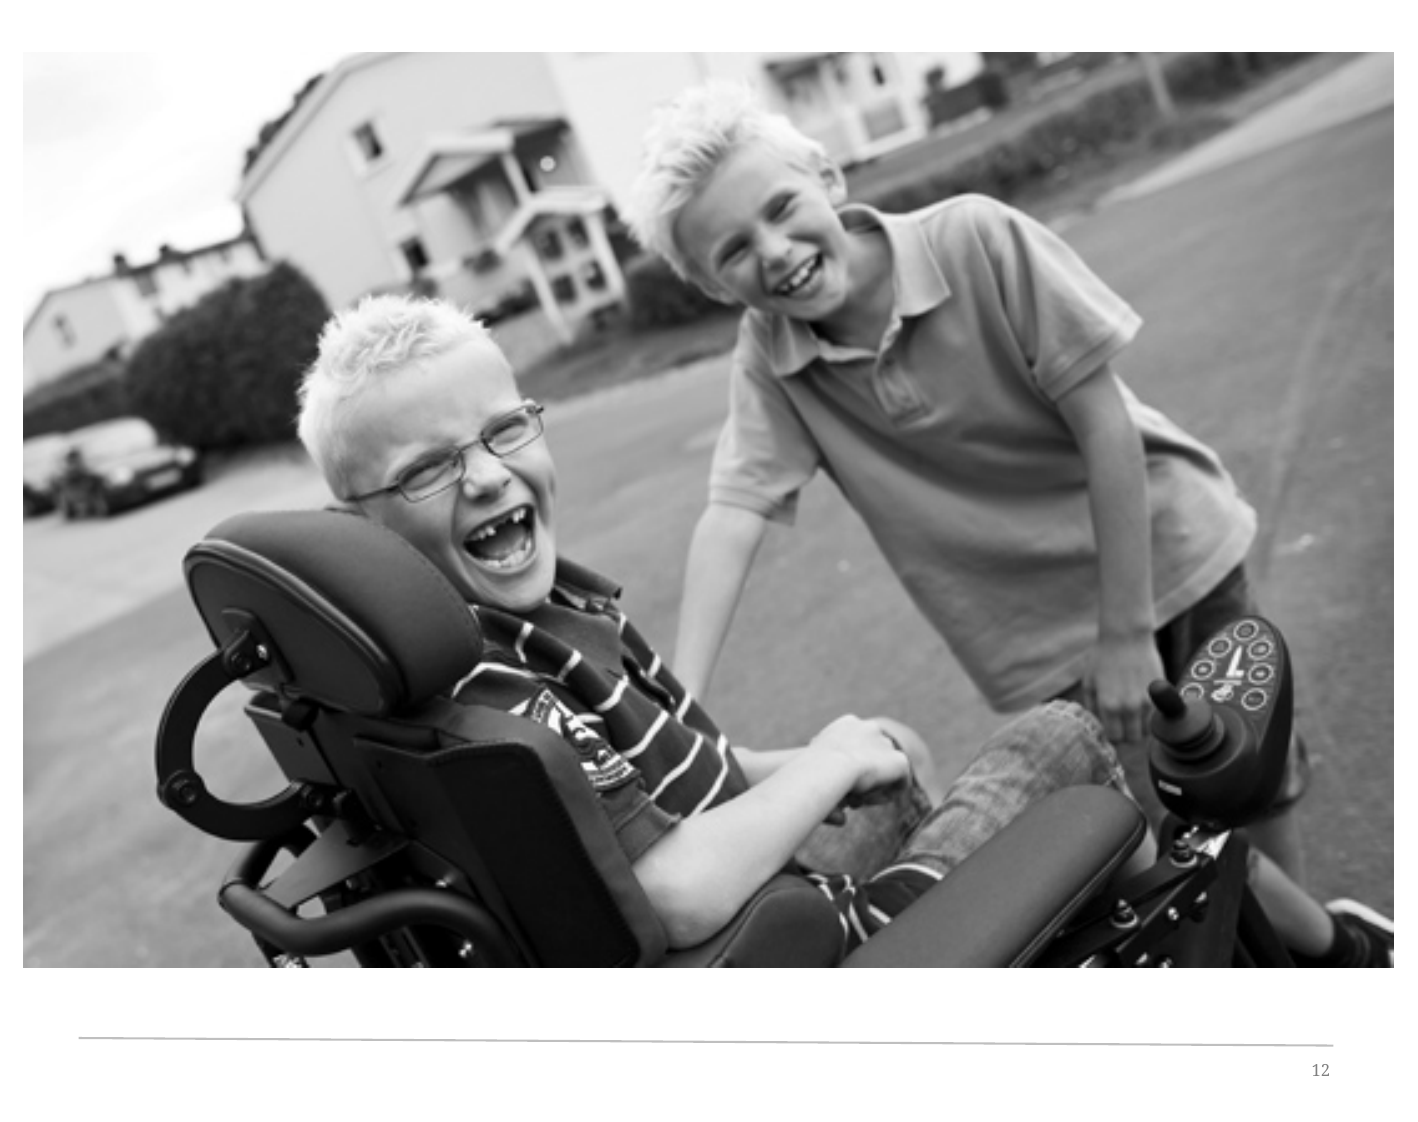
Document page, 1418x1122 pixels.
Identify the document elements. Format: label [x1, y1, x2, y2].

list [23, 52, 1394, 968]
